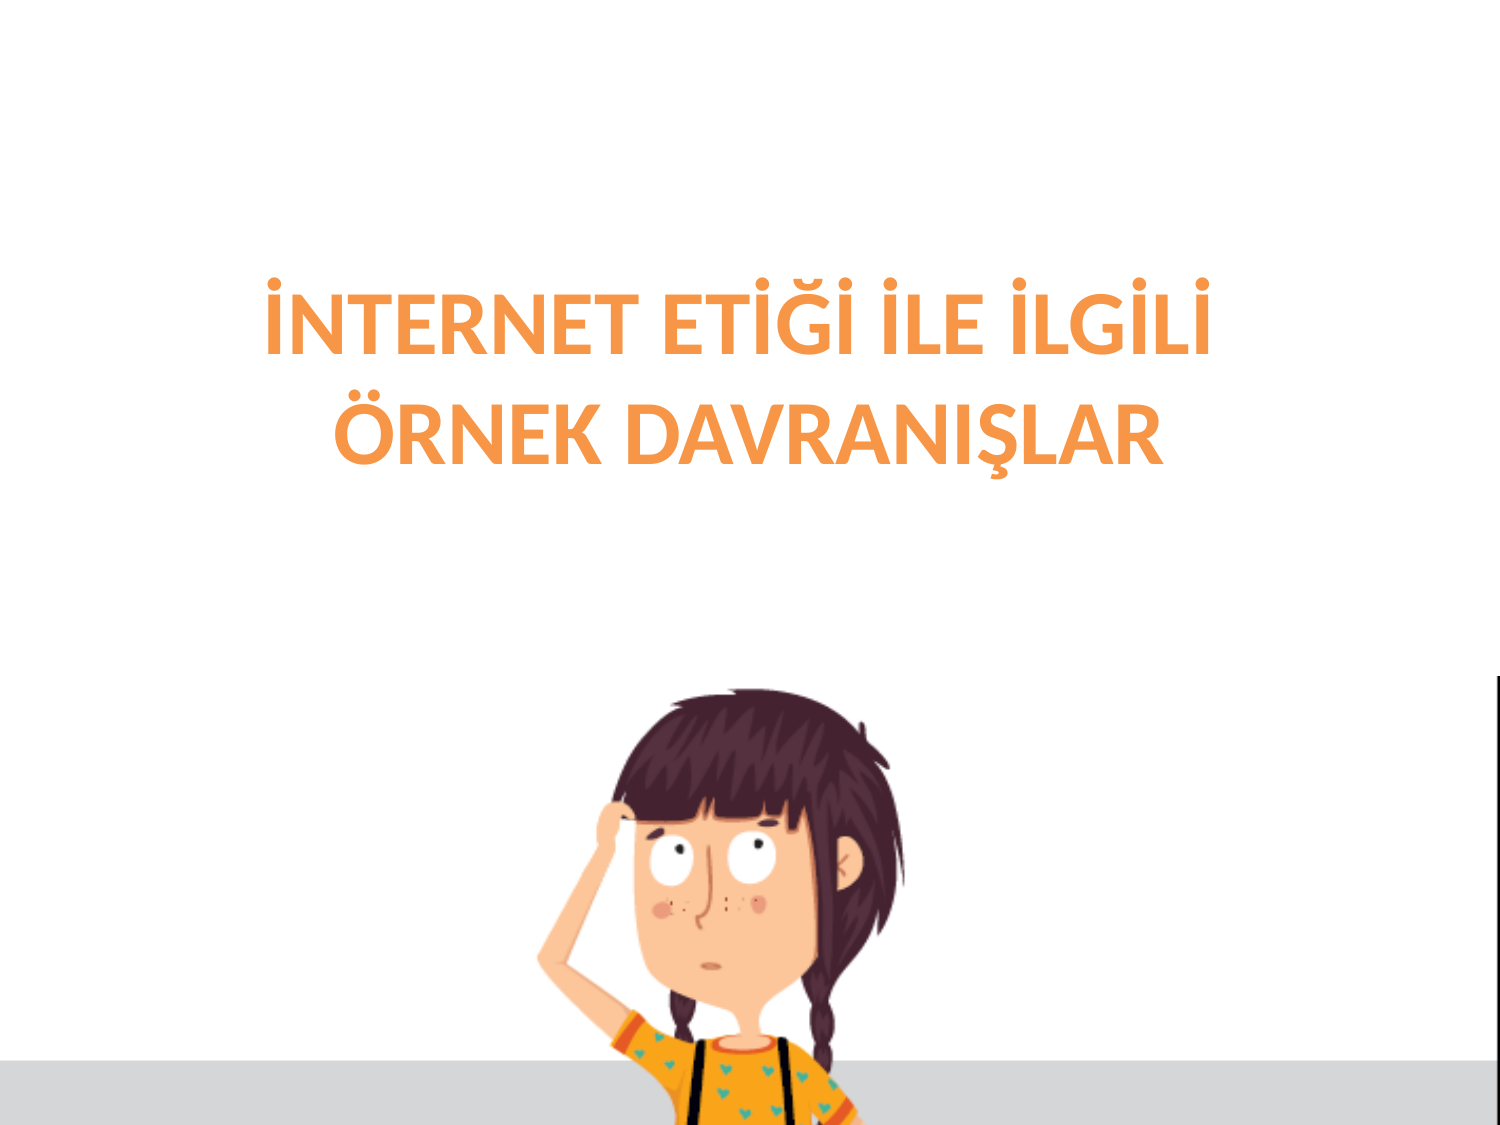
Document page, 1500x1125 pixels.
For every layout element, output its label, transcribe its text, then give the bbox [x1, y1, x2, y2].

text_box İNTERNET ETİĞİ İLE İLGİLİ ÖRNEK DAVRANIŞLAR [88, 255, 1412, 490]
picture [0, 675, 1500, 1125]
